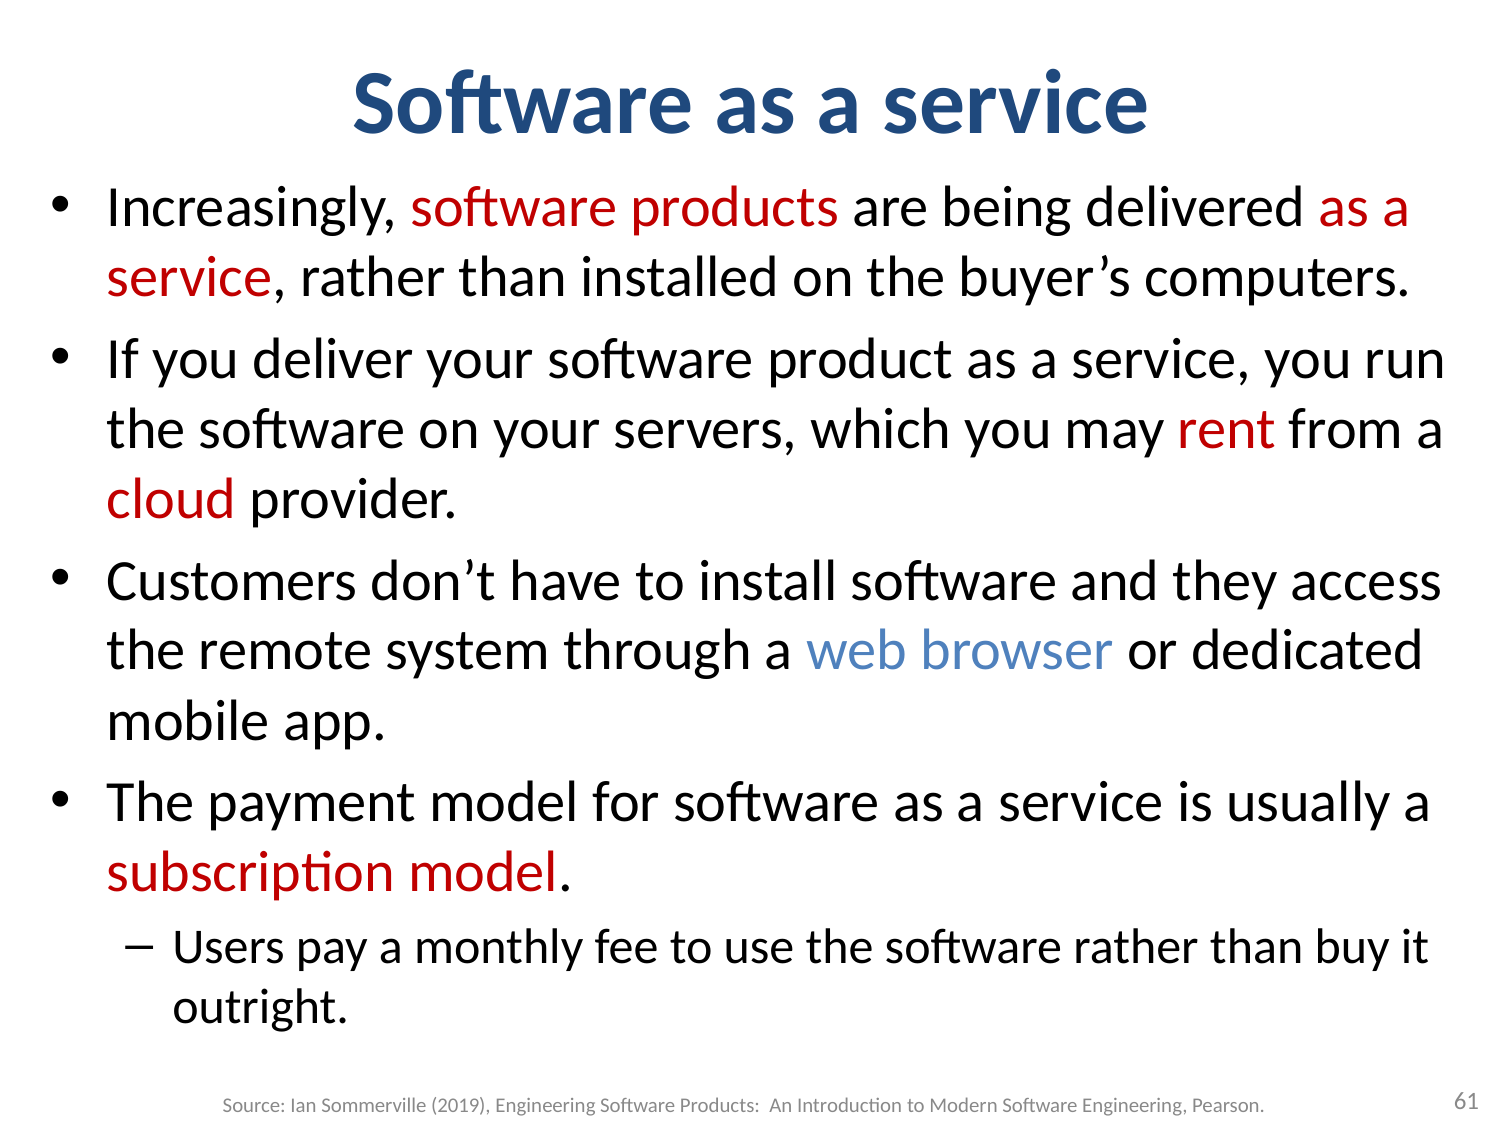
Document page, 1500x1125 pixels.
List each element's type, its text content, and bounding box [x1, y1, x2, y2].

footer Source: Ian Sommerville (2019), Engineering Software Products: An Introduction to Modern Software Engineering, Pearson. [100, 1082, 1388, 1125]
list Increasingly, software products are being delivered as a service, rather than installed on the buyer’s computers. If you deliver your software product as a service, you run the software on your servers, which you may rent from a cloud provider. Customers don’t have to install software and they access the remote system through a web browser or dedicated mobile app. The payment model for software as a service is usually a subscription model. Users pay a monthly fee to use the software rather than buy it outright. [35, 160, 1465, 1070]
slide_number 61 [1144, 1069, 1495, 1125]
title Software as a service [76, 19, 1427, 160]
